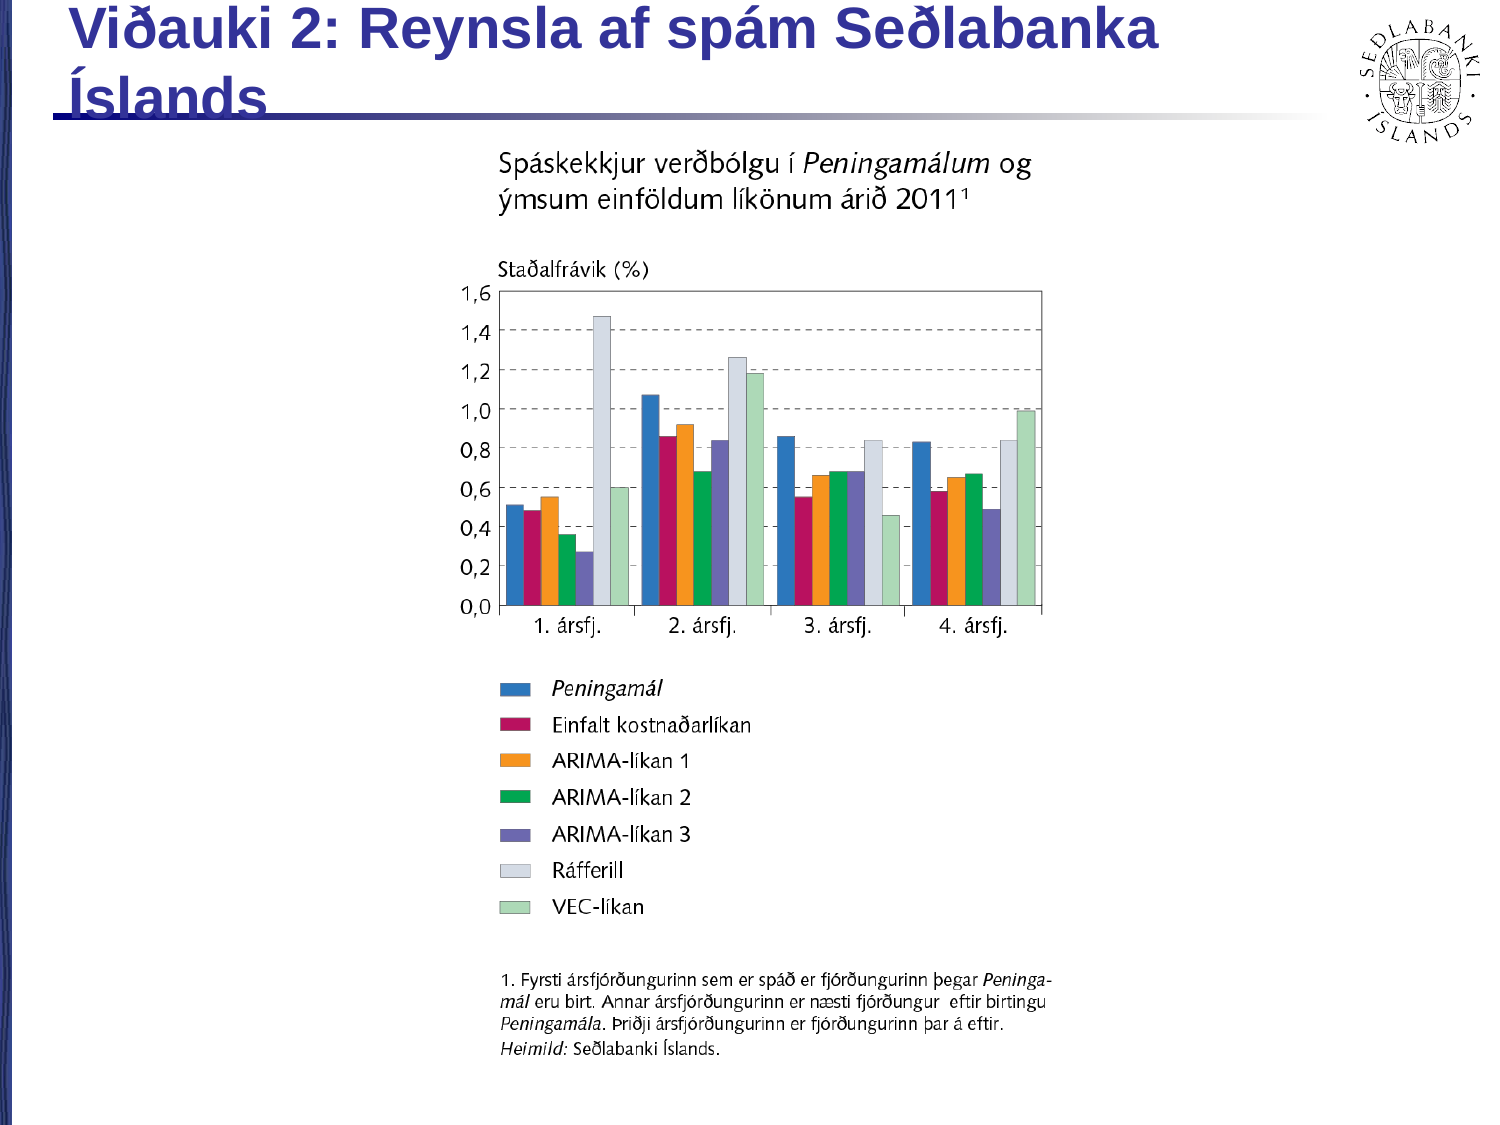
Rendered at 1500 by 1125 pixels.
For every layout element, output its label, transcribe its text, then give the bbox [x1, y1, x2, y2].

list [460, 148, 1052, 1059]
picture [1357, 18, 1482, 149]
picture [0, 0, 12, 1125]
title Viðauki 2: Reynsla af spám Seðlabanka Íslands [52, 10, 1330, 111]
